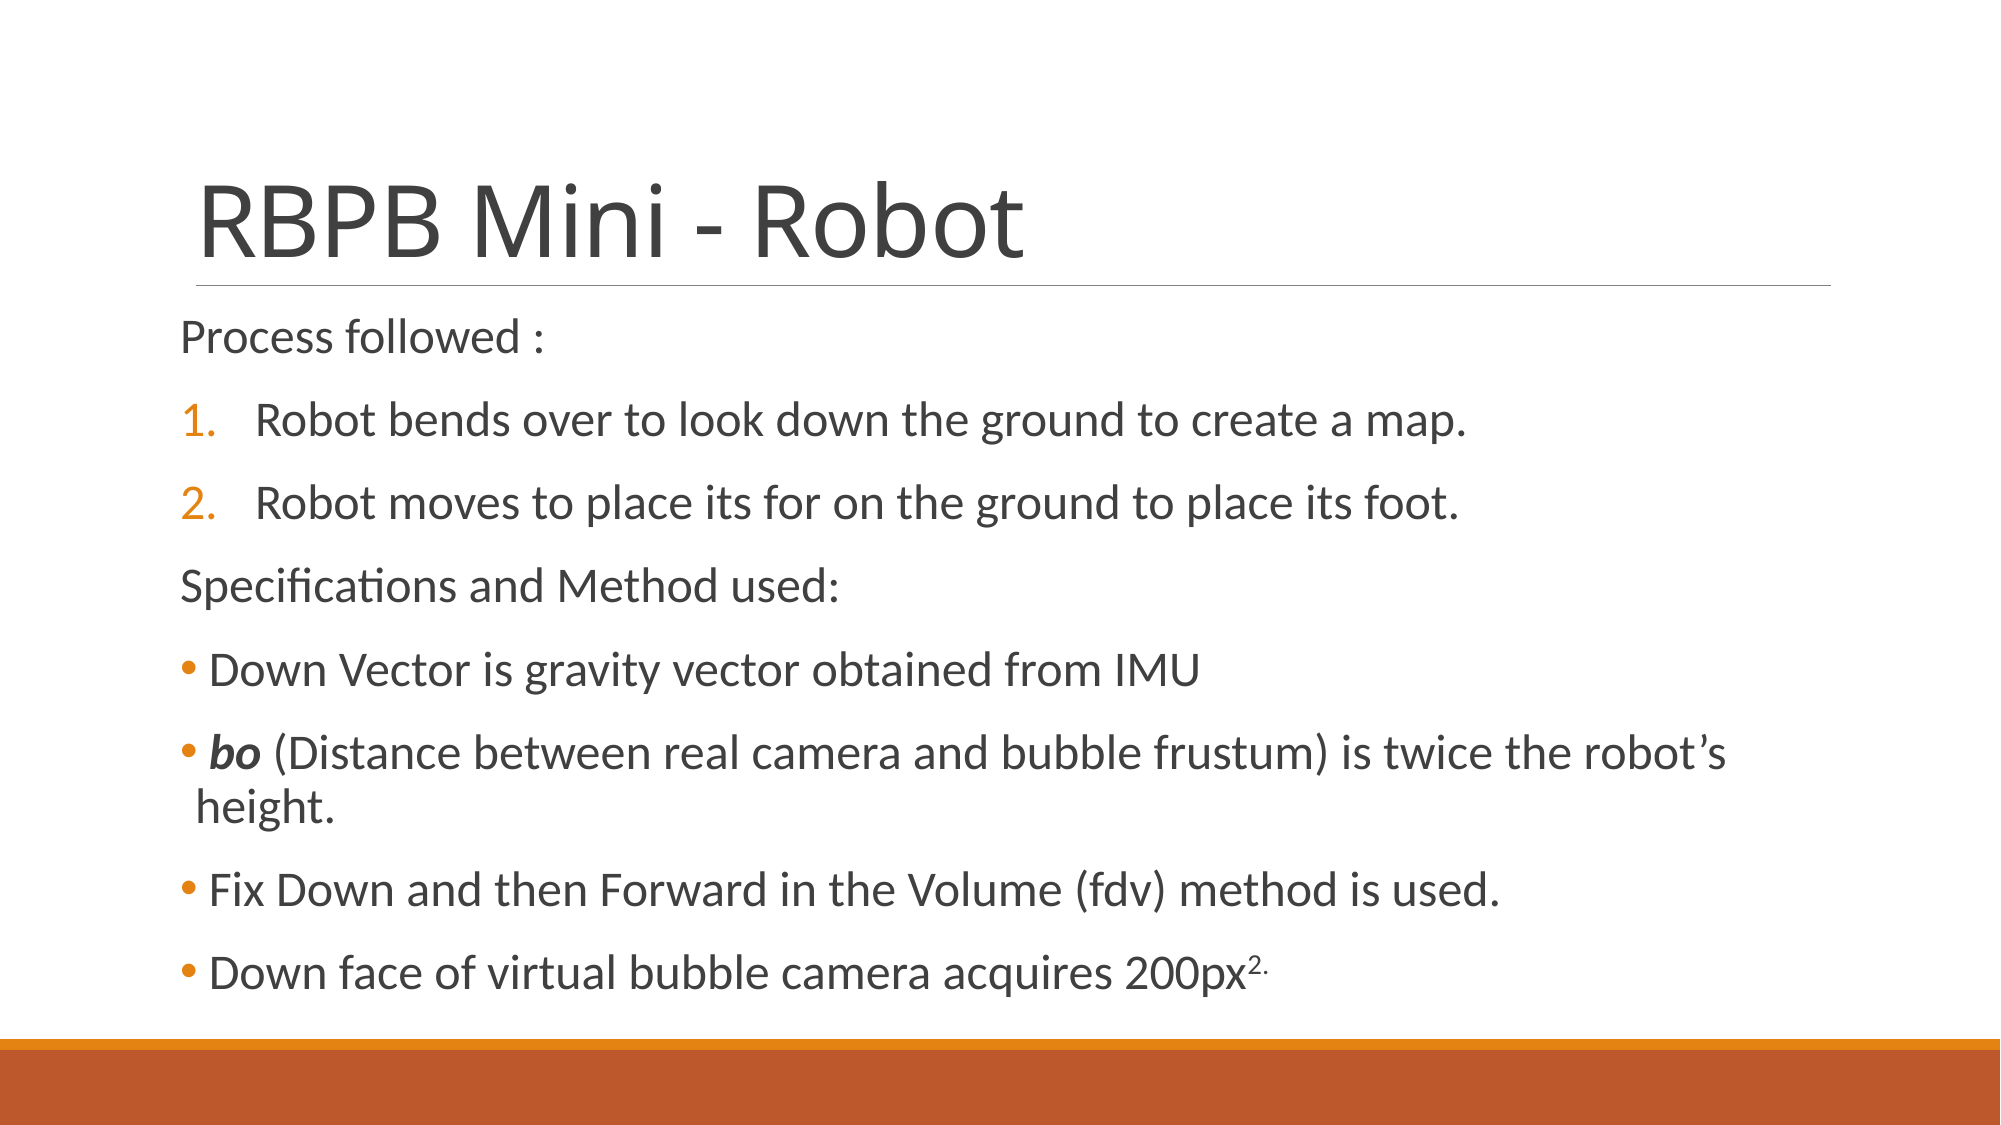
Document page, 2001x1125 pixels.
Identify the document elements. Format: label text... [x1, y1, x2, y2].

list Process followed : Robot bends over to look down the ground to create a map. Robot moves to place its for on the ground to place its foot. Specifications and Method used: Down Vector is gravity vector obtained from IMU bo (Distance between real camera and bubble frustum) is twice the robot’s height. Fix Down and then Forward in the Volume (fdv) method is used. Down face of virtual bubble camera acquires 200px2. [180, 302, 1830, 1040]
title RBPB Mini - Robot [180, 47, 1830, 285]
